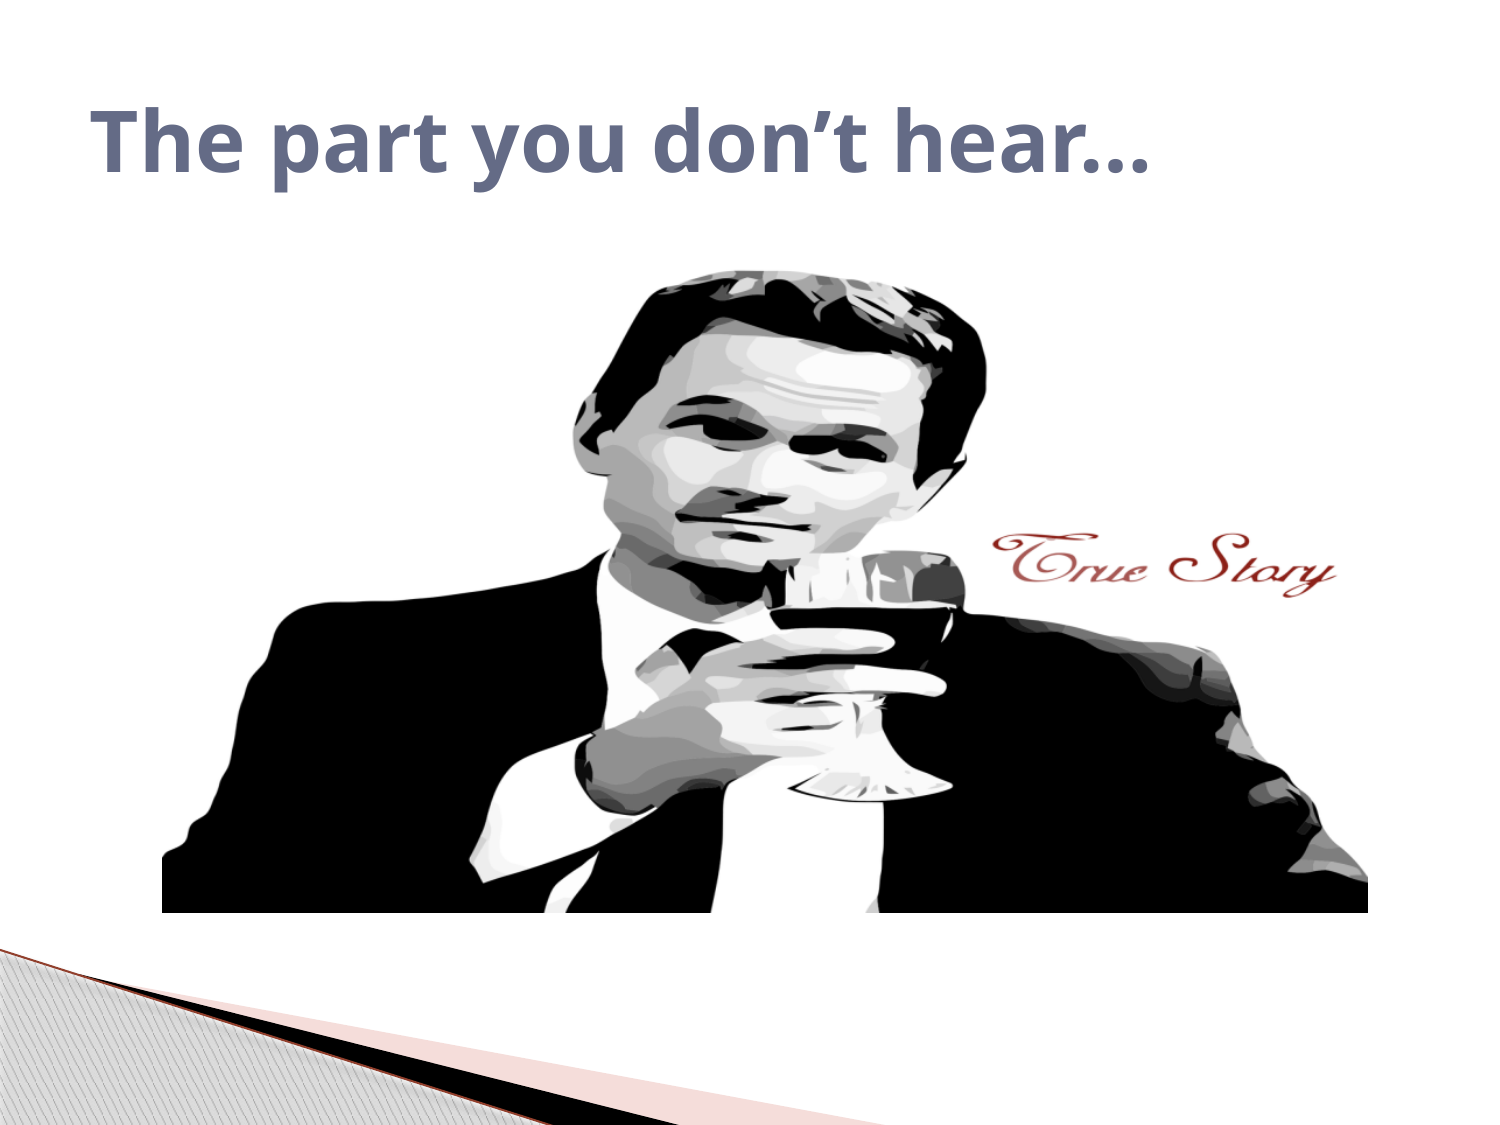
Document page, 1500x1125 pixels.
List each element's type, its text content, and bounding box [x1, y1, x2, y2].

title The part you don’t hear… [75, 45, 1425, 233]
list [162, 249, 1368, 913]
